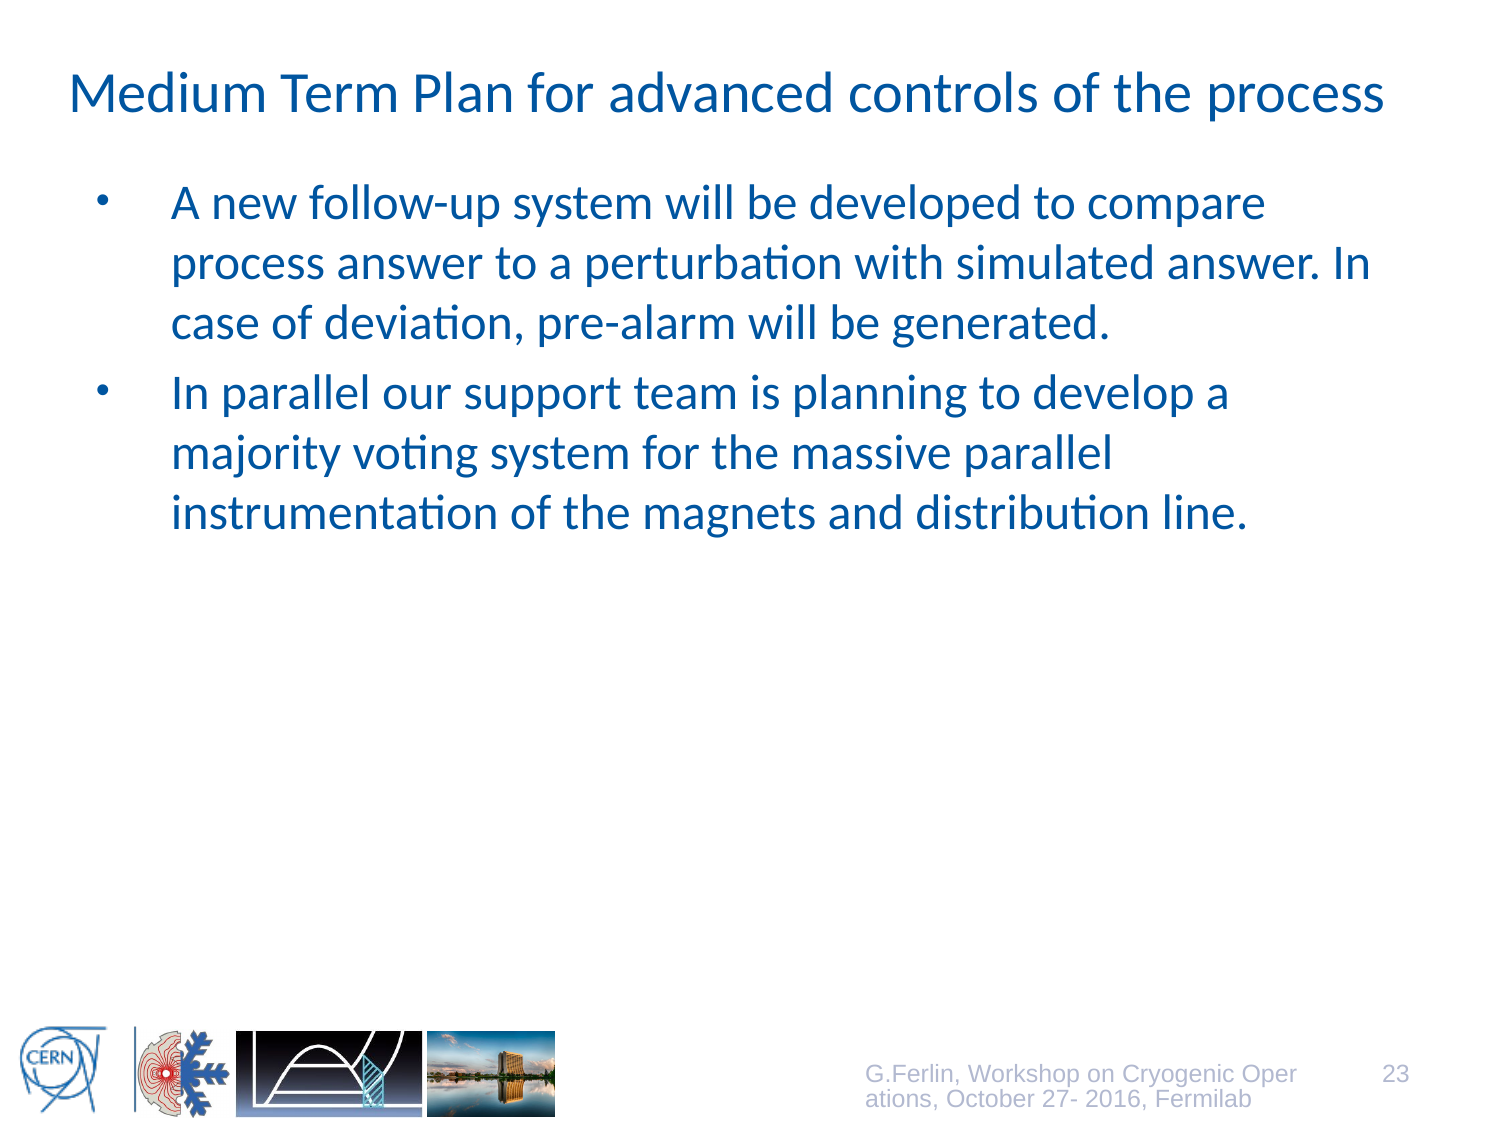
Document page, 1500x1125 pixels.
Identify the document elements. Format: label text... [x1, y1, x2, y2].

slide_number 23 [1342, 1042, 1425, 1103]
list A new follow-up system will be developed to compare process answer to a perturbation with simulated answer. In case of deviation, pre-alarm will be generated. In parallel our support team is planning to develop a majority voting system for the massive parallel instrumentation of the magnets and distribution line. [75, 161, 1425, 984]
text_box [137, 1028, 556, 1119]
footer G.Ferlin, Workshop on Cryogenic Operations, October 27- 2016, Fermilab [850, 1042, 1326, 1103]
title Medium Term Plan for advanced controls of the process [60, 42, 1411, 137]
